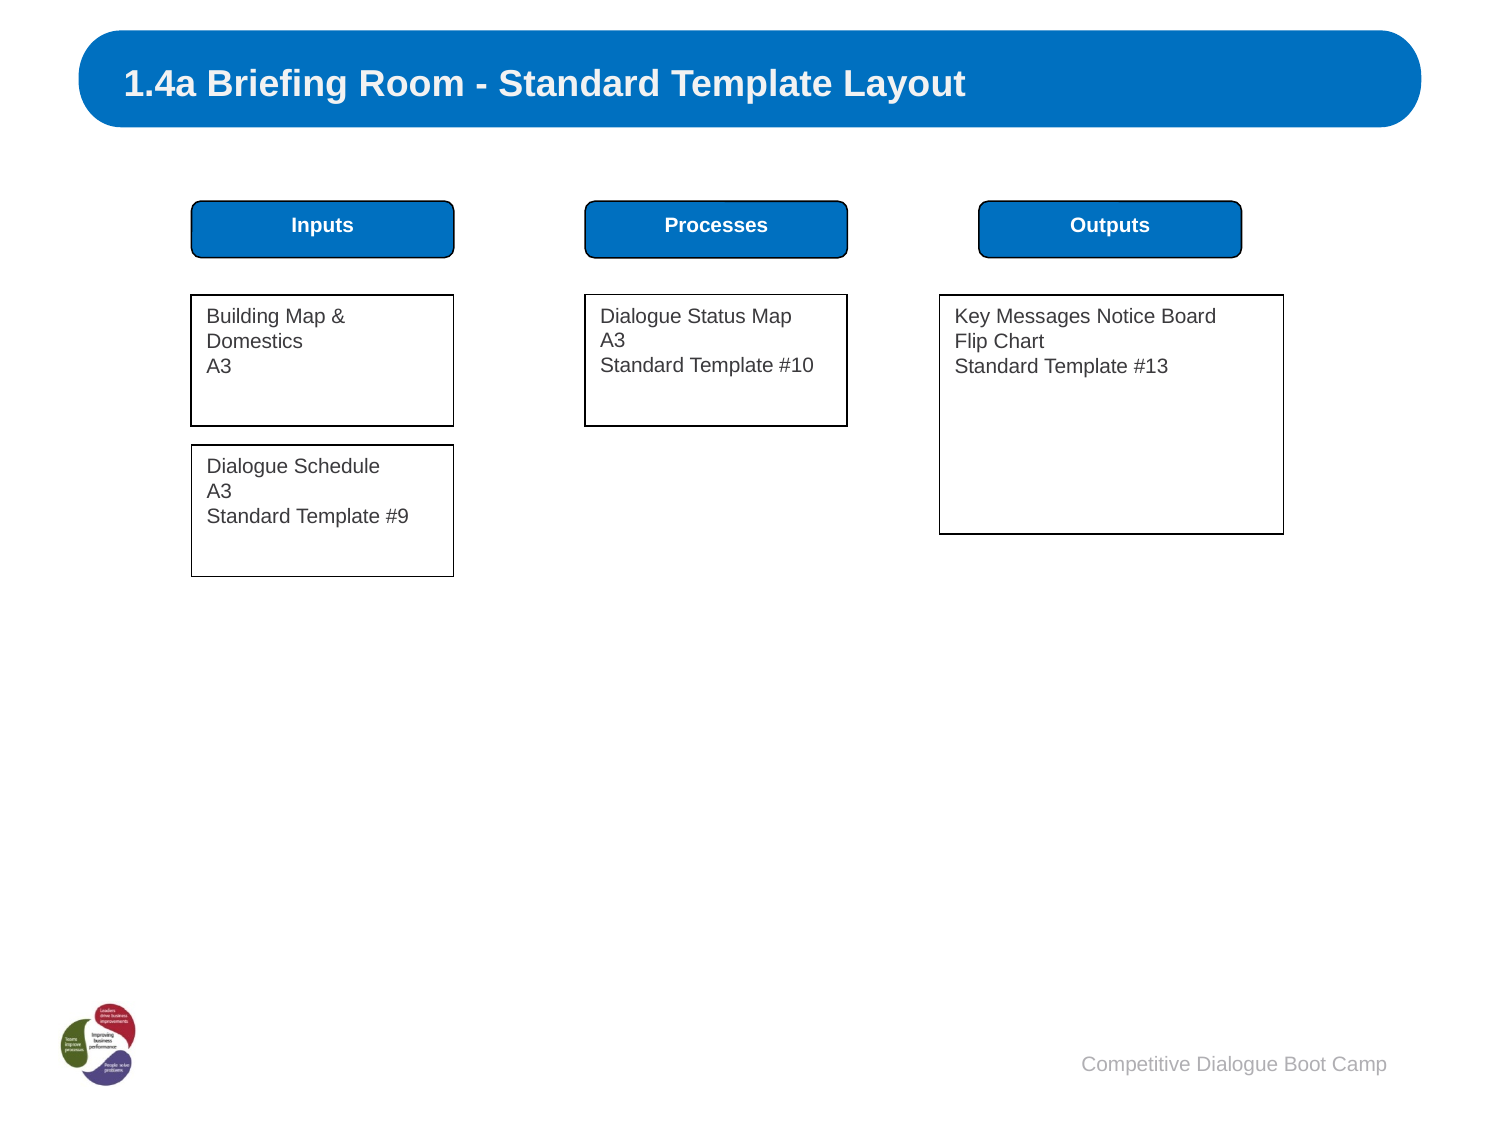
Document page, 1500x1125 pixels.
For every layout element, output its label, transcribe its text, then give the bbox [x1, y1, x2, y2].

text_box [172, 182, 1354, 635]
picture [58, 1001, 138, 1087]
title 1.4a Briefing Room - Standard Template Layout [108, 39, 1390, 112]
